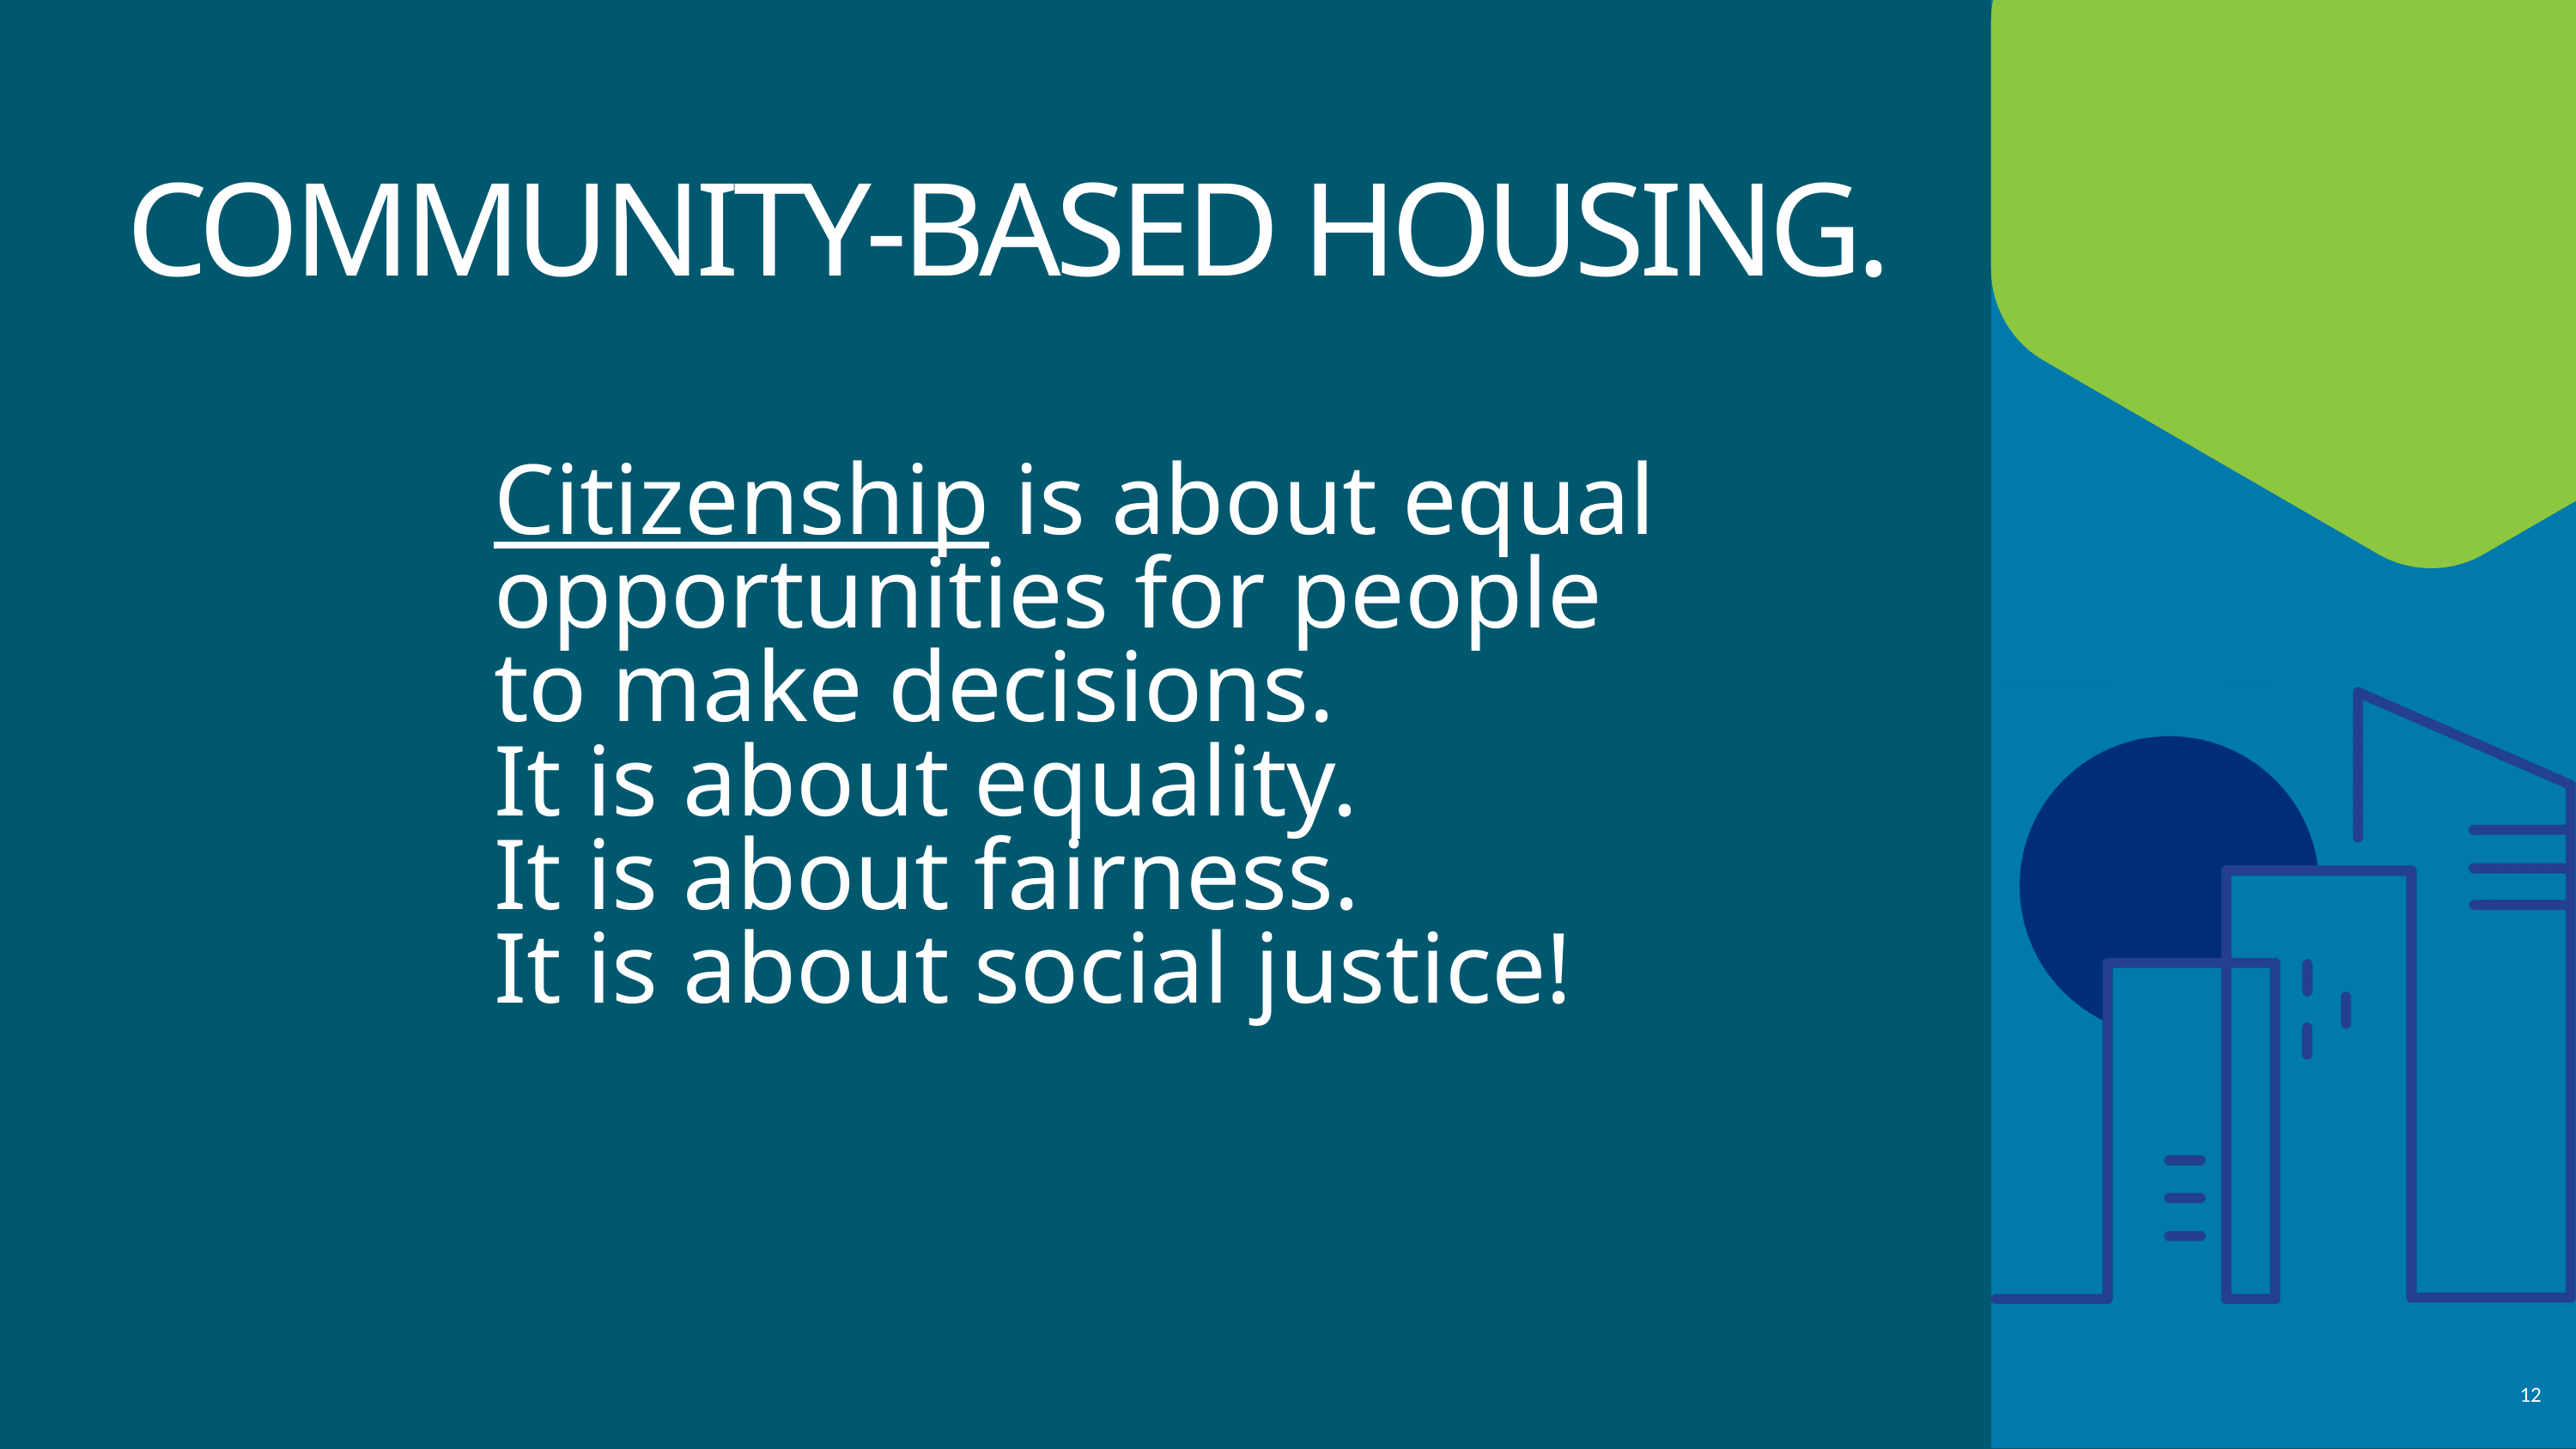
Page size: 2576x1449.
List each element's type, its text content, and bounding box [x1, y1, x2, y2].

picture [586, 184, 597, 198]
picture [144, 183, 203, 198]
picture [1752, 184, 1762, 198]
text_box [1990, 0, 2576, 585]
picture [1690, 184, 1711, 198]
picture [678, 184, 689, 198]
picture [527, 184, 538, 198]
picture [417, 184, 439, 198]
picture [487, 184, 508, 198]
picture [216, 183, 282, 198]
picture [617, 184, 638, 198]
picture [1199, 184, 1261, 198]
picture [914, 184, 973, 198]
text_box COMMUNITY-BASED HOUSING. [52, 198, 1966, 302]
text_box Citizenship is about equal opportunities for people to make decisions. It is about equality. It is about fairness. It is about social justice! [494, 459, 1686, 1117]
picture [1133, 184, 1183, 198]
picture [1788, 183, 1850, 198]
picture [307, 184, 328, 198]
picture [1557, 184, 1567, 198]
picture [702, 184, 817, 198]
picture [376, 184, 398, 198]
picture [1583, 183, 1636, 198]
picture [1645, 184, 1677, 198]
picture [1498, 184, 1508, 198]
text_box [1990, 592, 2576, 1449]
picture [1065, 183, 1117, 198]
picture [1010, 184, 1030, 198]
picture [1373, 184, 1384, 198]
picture [1315, 184, 1326, 198]
picture [1408, 183, 1474, 198]
picture [853, 184, 871, 198]
